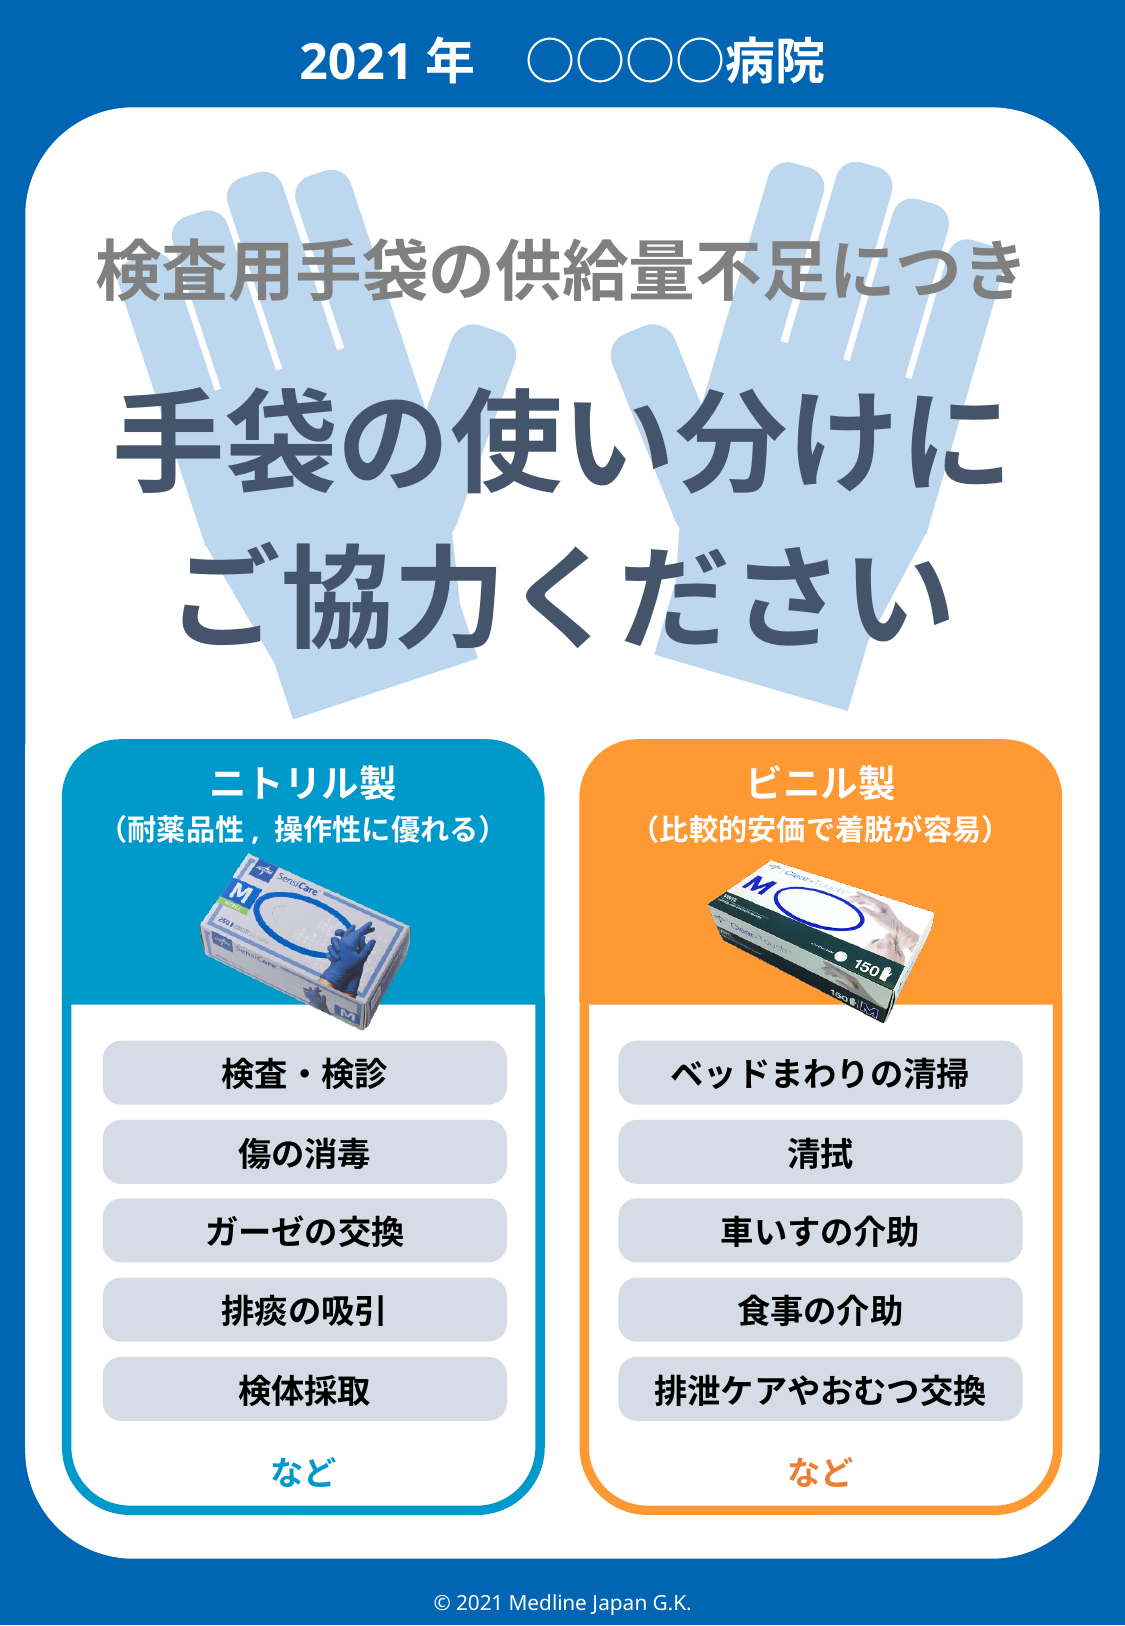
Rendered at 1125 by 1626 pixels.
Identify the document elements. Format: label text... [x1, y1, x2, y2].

text_box 2021年 ○○○○病院 [284, 22, 841, 97]
text_box © 2021 Medline Japan G.K. [418, 1582, 707, 1622]
text_box 排泄ケアやおむつ交換 [617, 1355, 1024, 1422]
text_box 傷の消毒 [101, 1118, 509, 1185]
text_box 車いすの介助 [617, 1197, 1024, 1264]
text_box 検査・検診 [101, 1039, 509, 1106]
text_box ベッドまわりの清掃 [617, 1039, 1024, 1106]
picture [288, 823, 298, 831]
picture [190, 854, 414, 1034]
text_box ガーゼの交換 [101, 1197, 509, 1264]
picture [707, 860, 934, 1023]
text_box 検体採取 [101, 1355, 509, 1422]
text_box 食事の介助 [617, 1276, 1024, 1343]
text_box 排痰の吸引 [101, 1276, 509, 1343]
text_box 清拭 [617, 1118, 1024, 1185]
